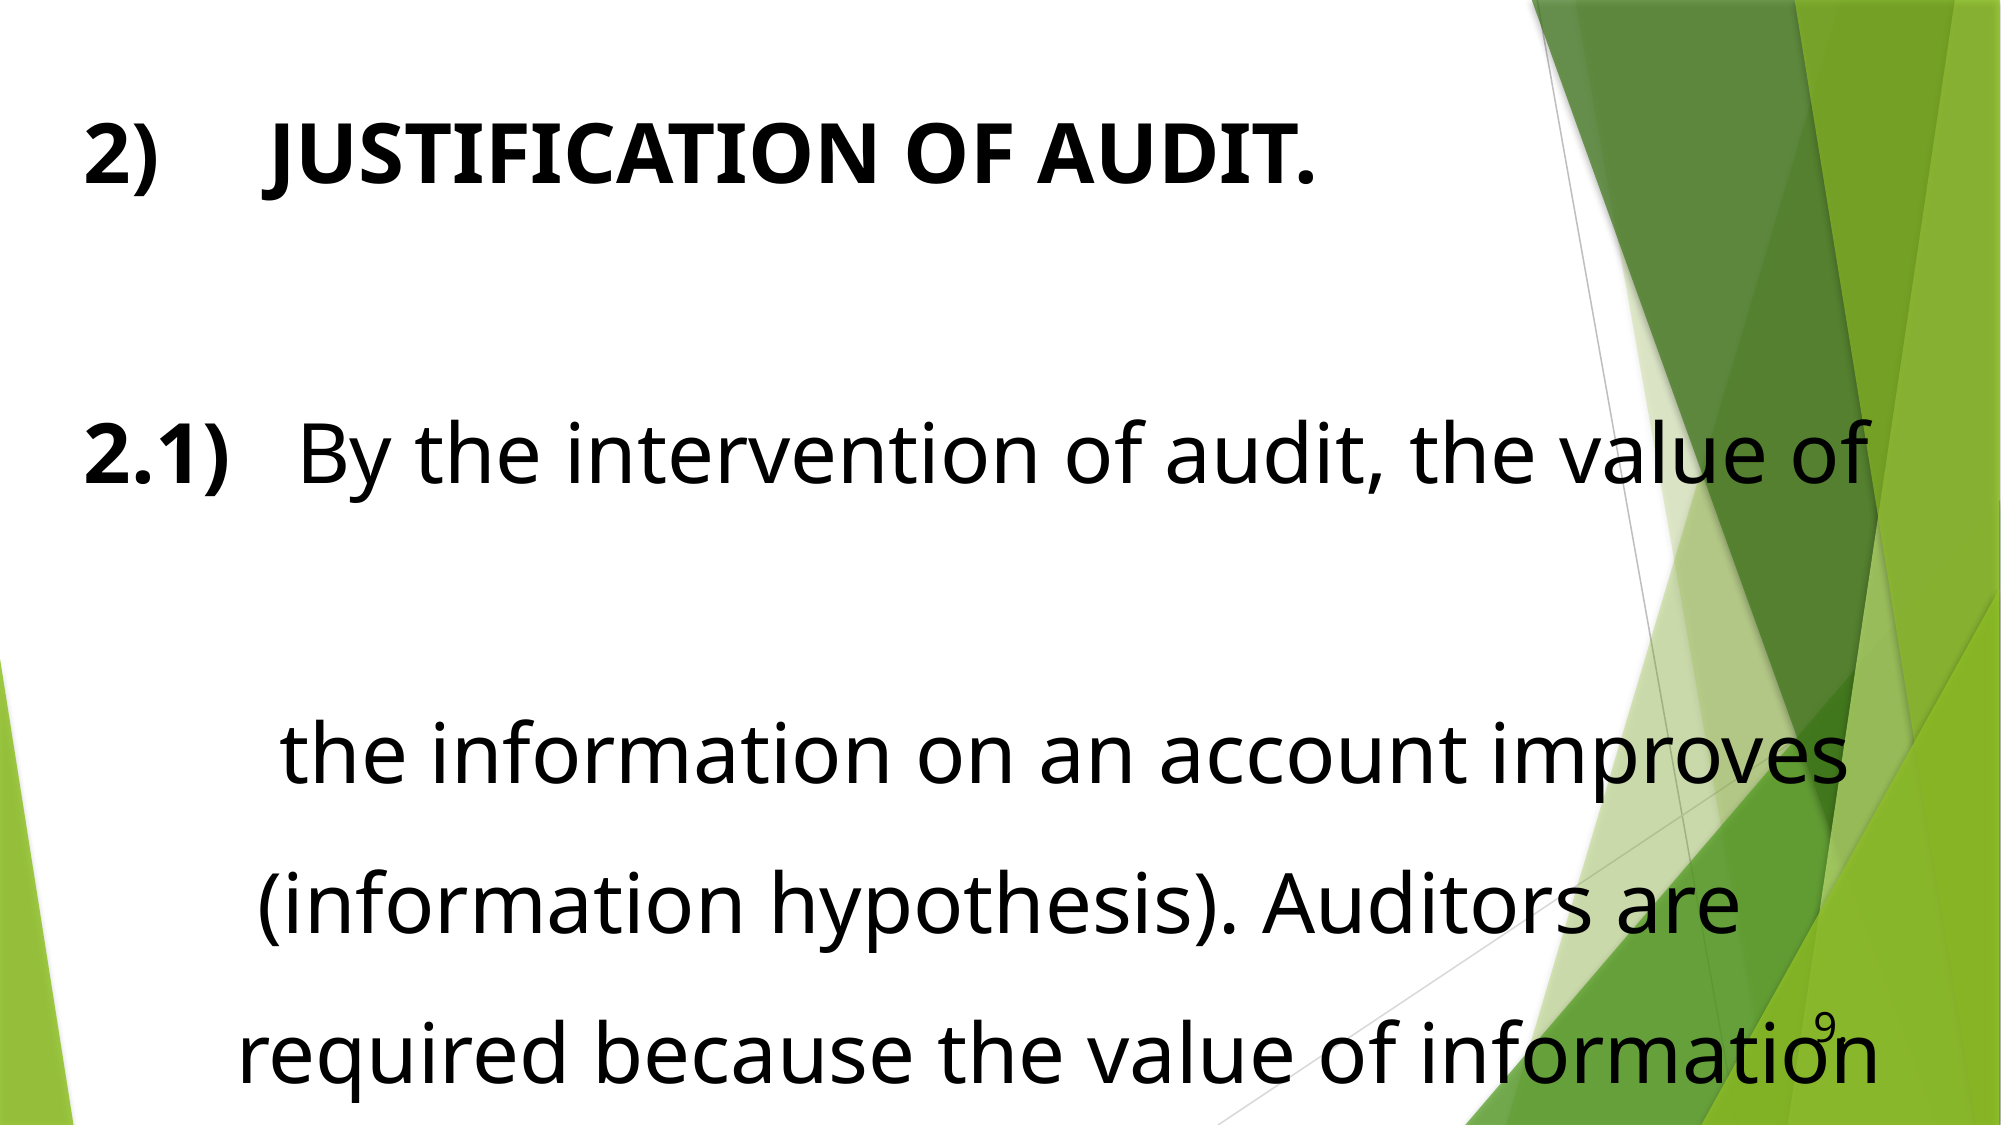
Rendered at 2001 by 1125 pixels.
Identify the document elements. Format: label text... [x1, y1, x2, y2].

slide_number 9. [1751, 999, 1864, 1060]
title 2) JUSTIFICATION OF AUDIT. 2.1) By the intervention of audit, the value of the information on an account improves (information hypothesis). Auditors are required because the value of information subjected to an audit are more reliable [68, 42, 1900, 260]
